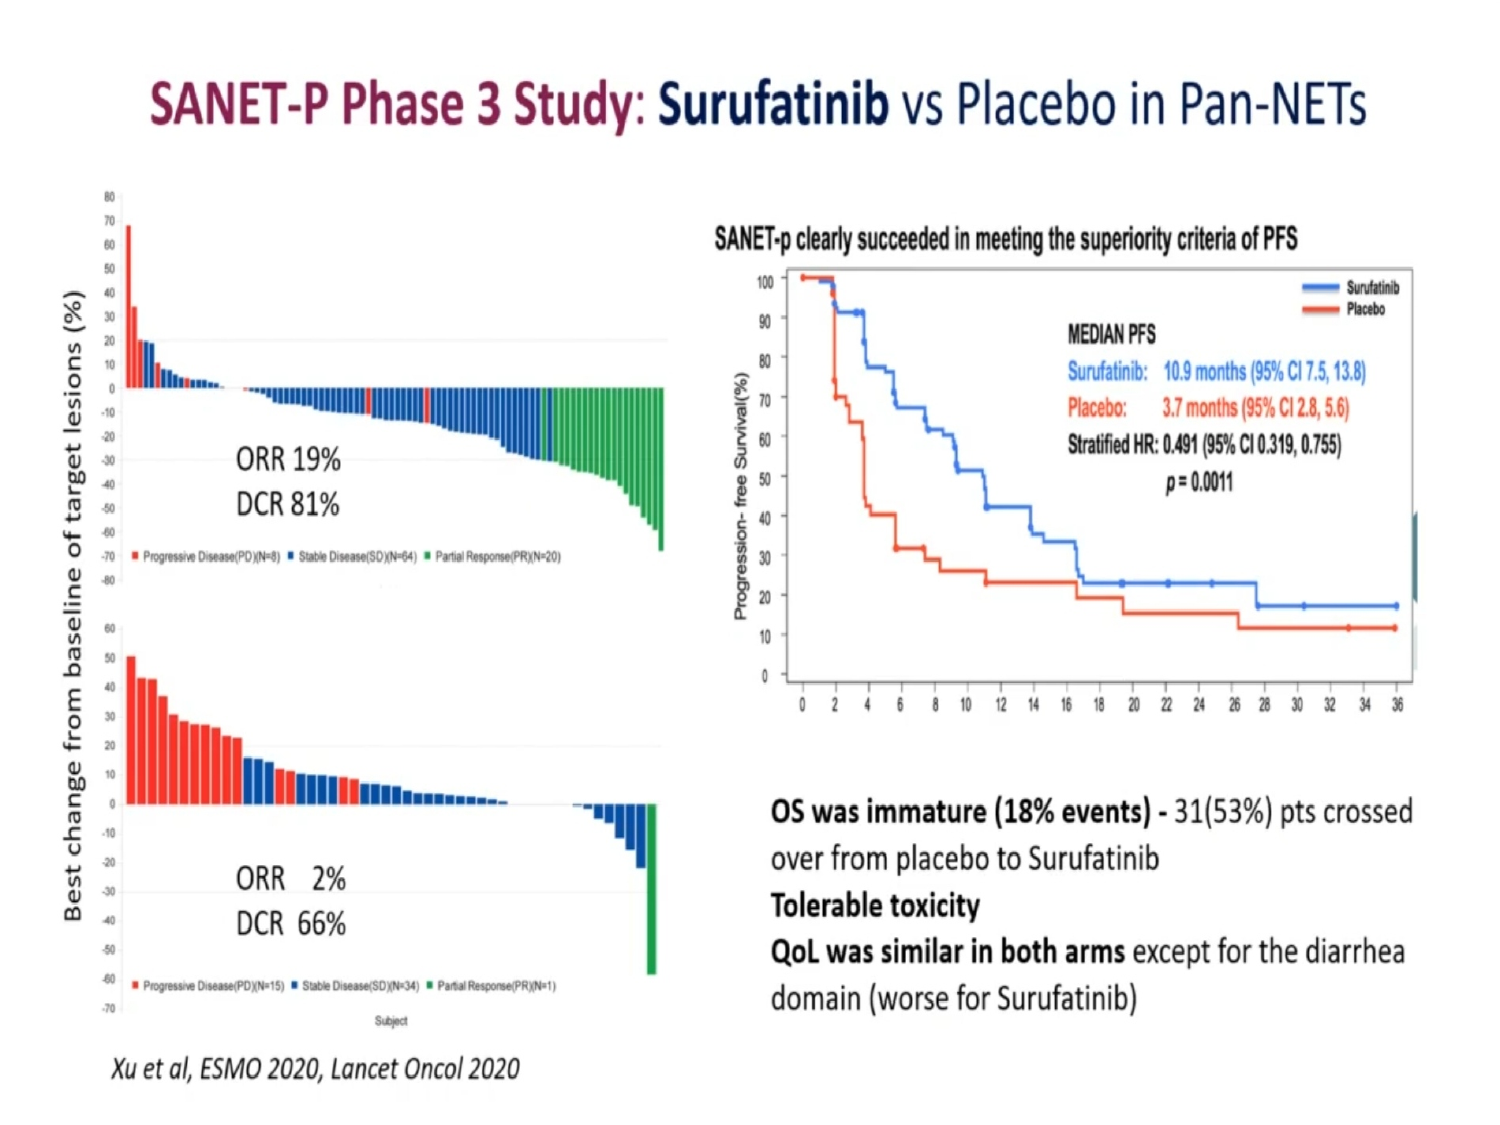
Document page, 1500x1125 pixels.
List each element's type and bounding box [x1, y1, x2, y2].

list [0, 0, 1500, 1125]
